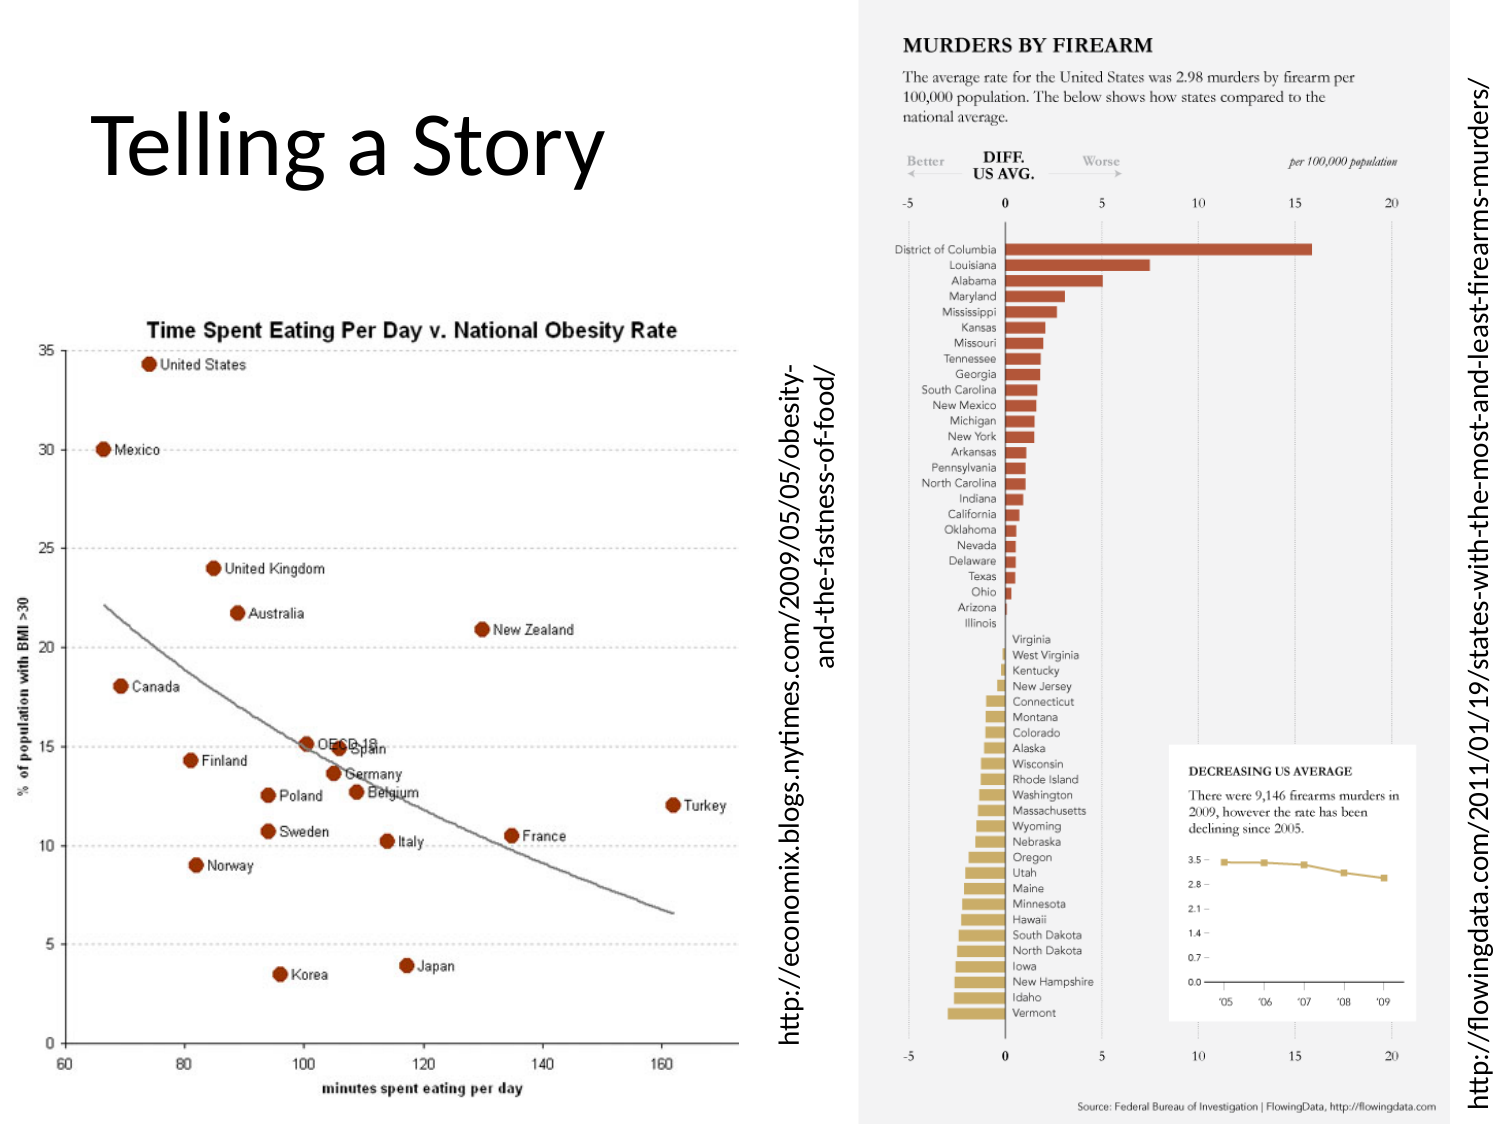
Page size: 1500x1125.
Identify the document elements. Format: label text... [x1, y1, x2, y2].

text_box http://economix.blogs.nytimes.com/2009/05/05/obesity-and-the-fastness-of-food/ [762, 350, 848, 1101]
picture [858, 0, 1451, 1124]
picture [12, 312, 739, 1101]
title Telling a Story [75, 45, 853, 233]
text_box http://flowingdata.com/2011/01/19/states-with-the-most-and-least-firearms-murders/ [1455, 57, 1500, 1125]
